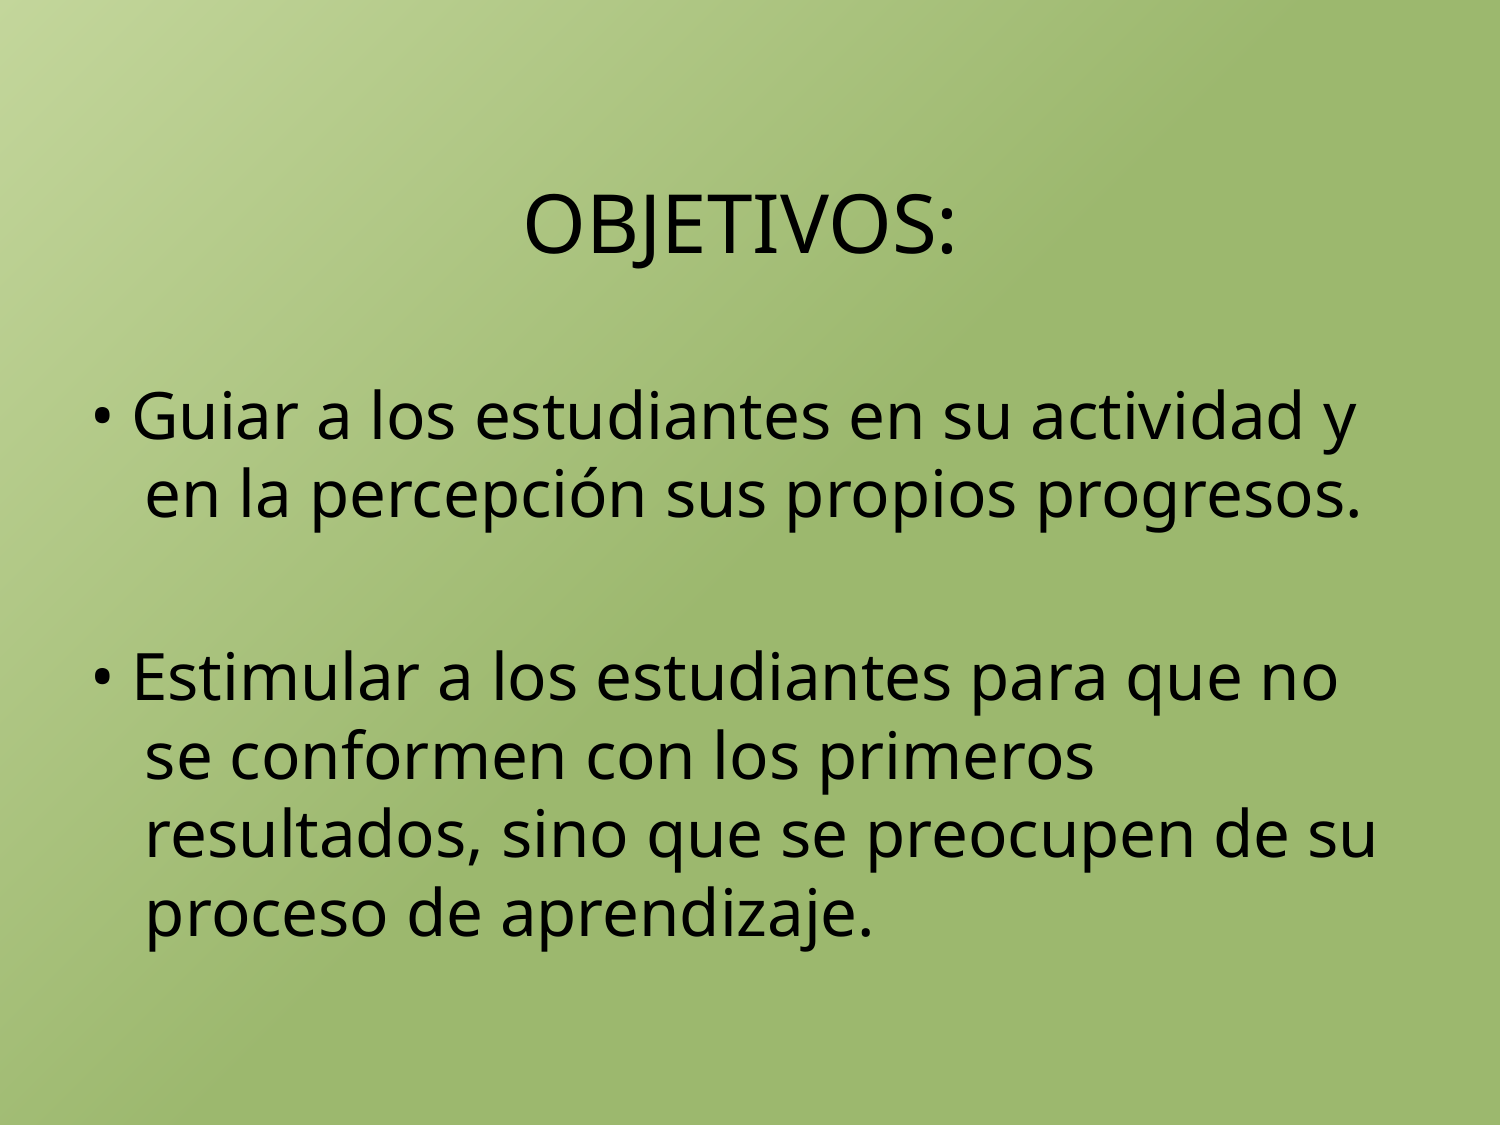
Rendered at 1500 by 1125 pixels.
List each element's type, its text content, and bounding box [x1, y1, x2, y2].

list OBJETIVOS: • Guiar a los estudiantes en su actividad y en la percepción sus propios progresos. • Estimular a los estudiantes para que no se conformen con los primeros resultados, sino que se preocupen de su proceso de aprendizaje. [75, 164, 1407, 1020]
